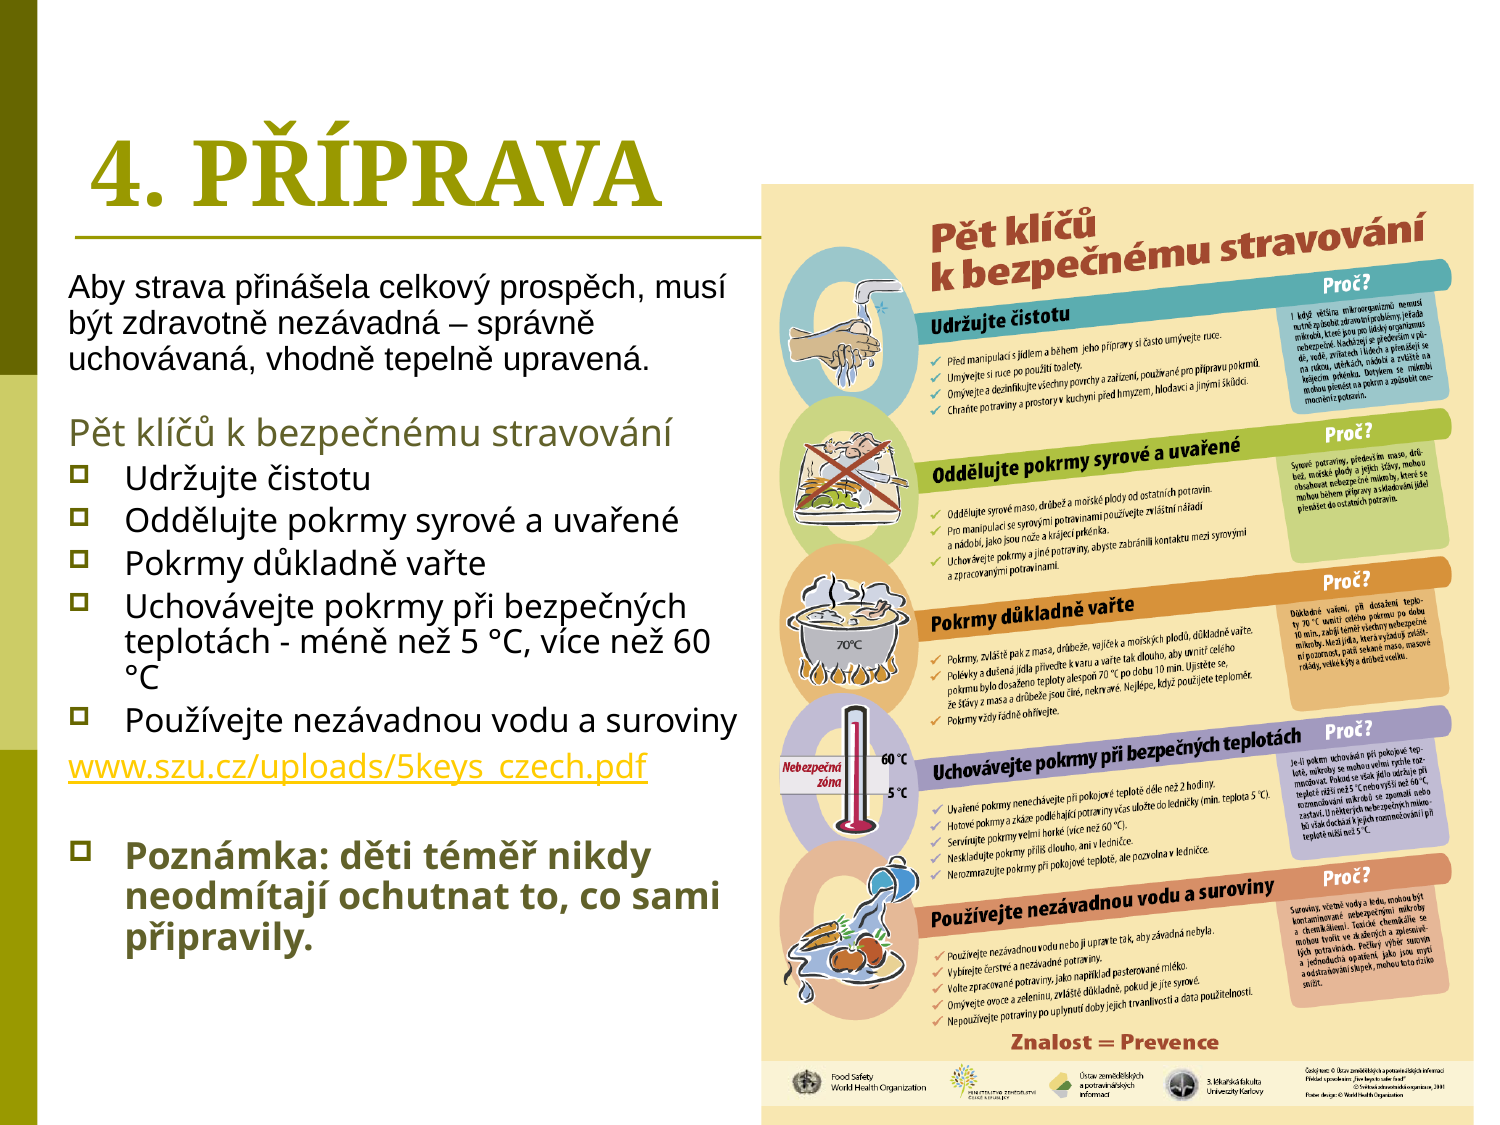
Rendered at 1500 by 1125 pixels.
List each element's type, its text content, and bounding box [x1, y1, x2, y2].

list Aby strava přinášela celkový prospěch, musí být zdravotně nezávadná – správně uchovávaná, vhodně tepelně upravená. Pět klíčů k bezpečnému stravování Udržujte čistotu Oddělujte pokrmy syrové a uvařené Pokrmy důkladně vařte Uchovávejte pokrmy při bezpečných teplotách - méně než 5 °C, více než 60 °C Používejte nezávadnou vodu a suroviny www.szu.cz/uploads/5keys_czech.pdf Poznámka: děti téměř nikdy neodmítají ochutnat to, co sami připravily. [53, 262, 761, 1125]
title 4. PŘÍPRAVA [75, 45, 1425, 233]
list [761, 184, 1474, 1125]
